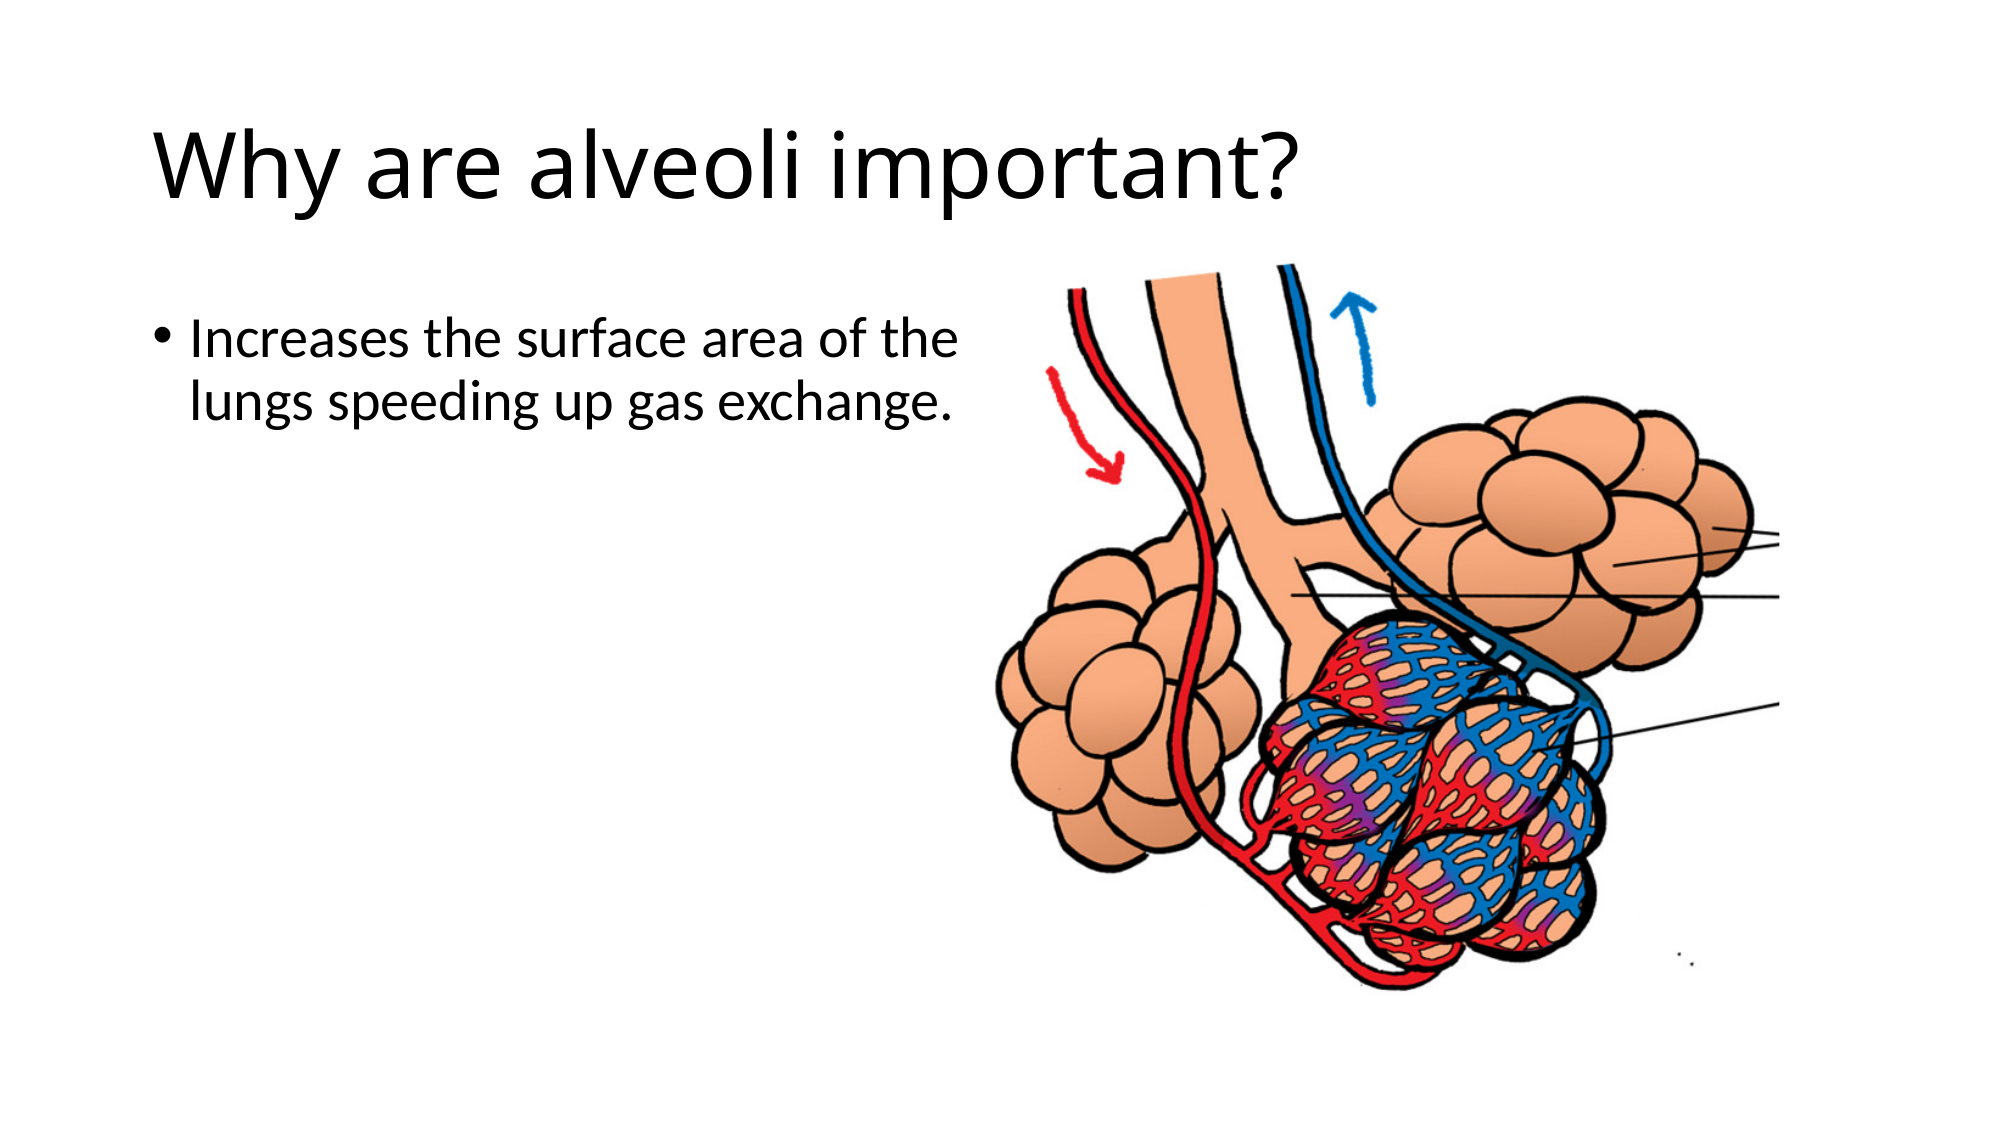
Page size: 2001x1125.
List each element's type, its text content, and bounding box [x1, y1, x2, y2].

list Increases the surface area of the lungs speeding up gas exchange. [137, 299, 1006, 1014]
title Why are alveoli important? [137, 59, 1863, 278]
picture [961, 259, 1780, 996]
